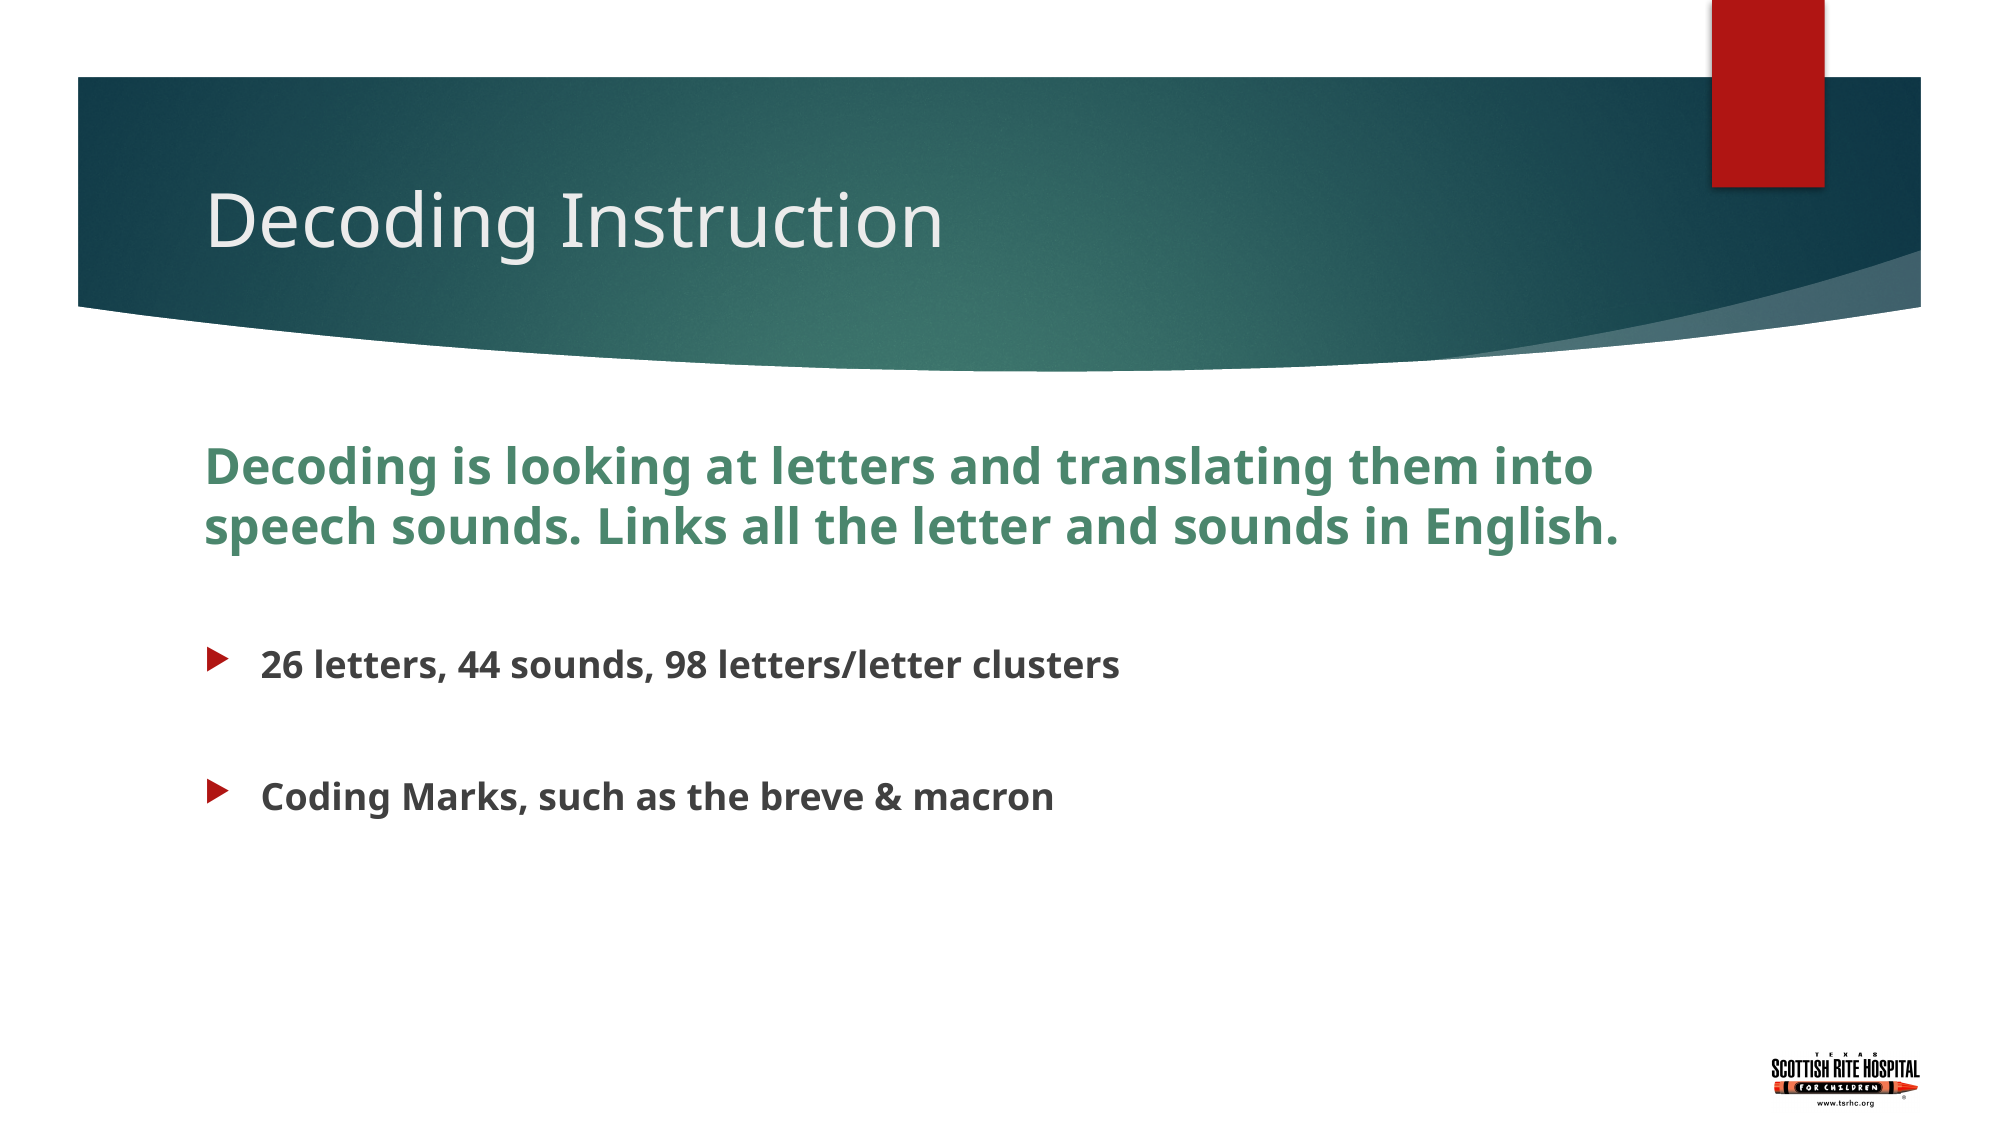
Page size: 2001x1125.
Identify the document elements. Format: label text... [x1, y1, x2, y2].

picture [1771, 1051, 1921, 1113]
list Decoding is looking at letters and translating them into speech sounds. Links all the letter and sounds in English. 26 letters, 44 sounds, 98 letters/letter clusters Coding Marks, such as the breve & macron [189, 427, 1638, 988]
title Decoding Instruction [189, 159, 1638, 276]
